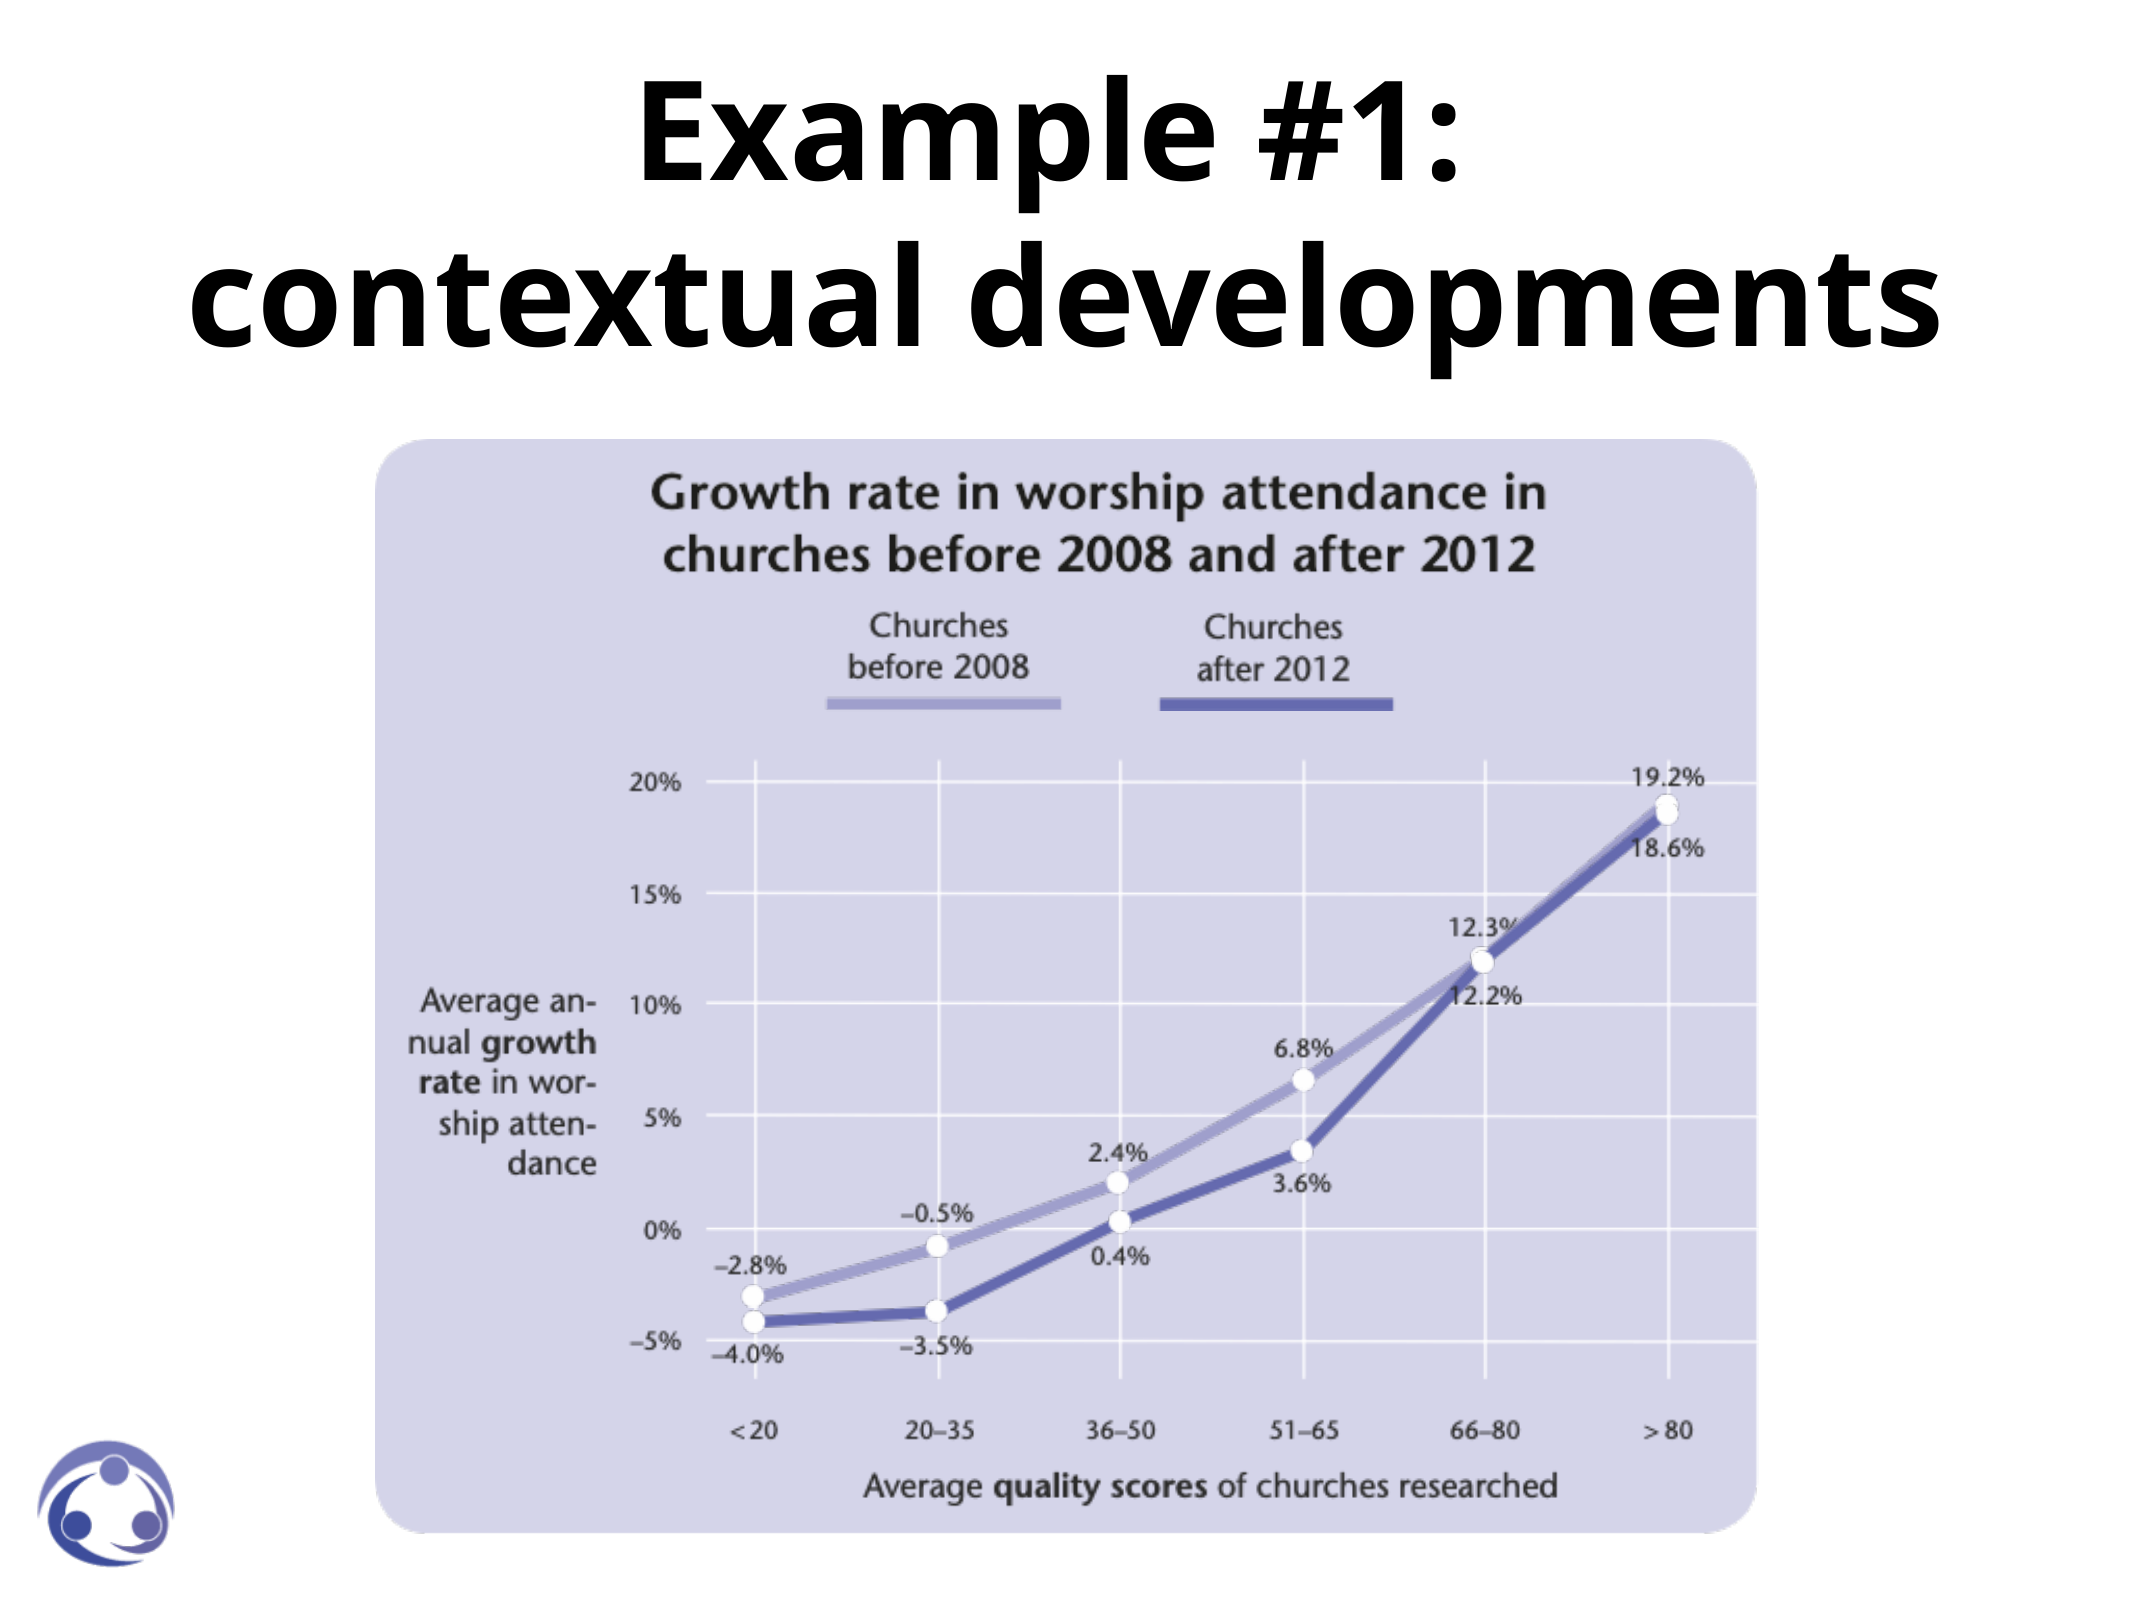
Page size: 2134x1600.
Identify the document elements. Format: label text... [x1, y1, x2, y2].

picture [32, 1427, 184, 1580]
picture [372, 439, 1776, 1550]
title Example #1: contextual developments [155, 30, 1978, 386]
